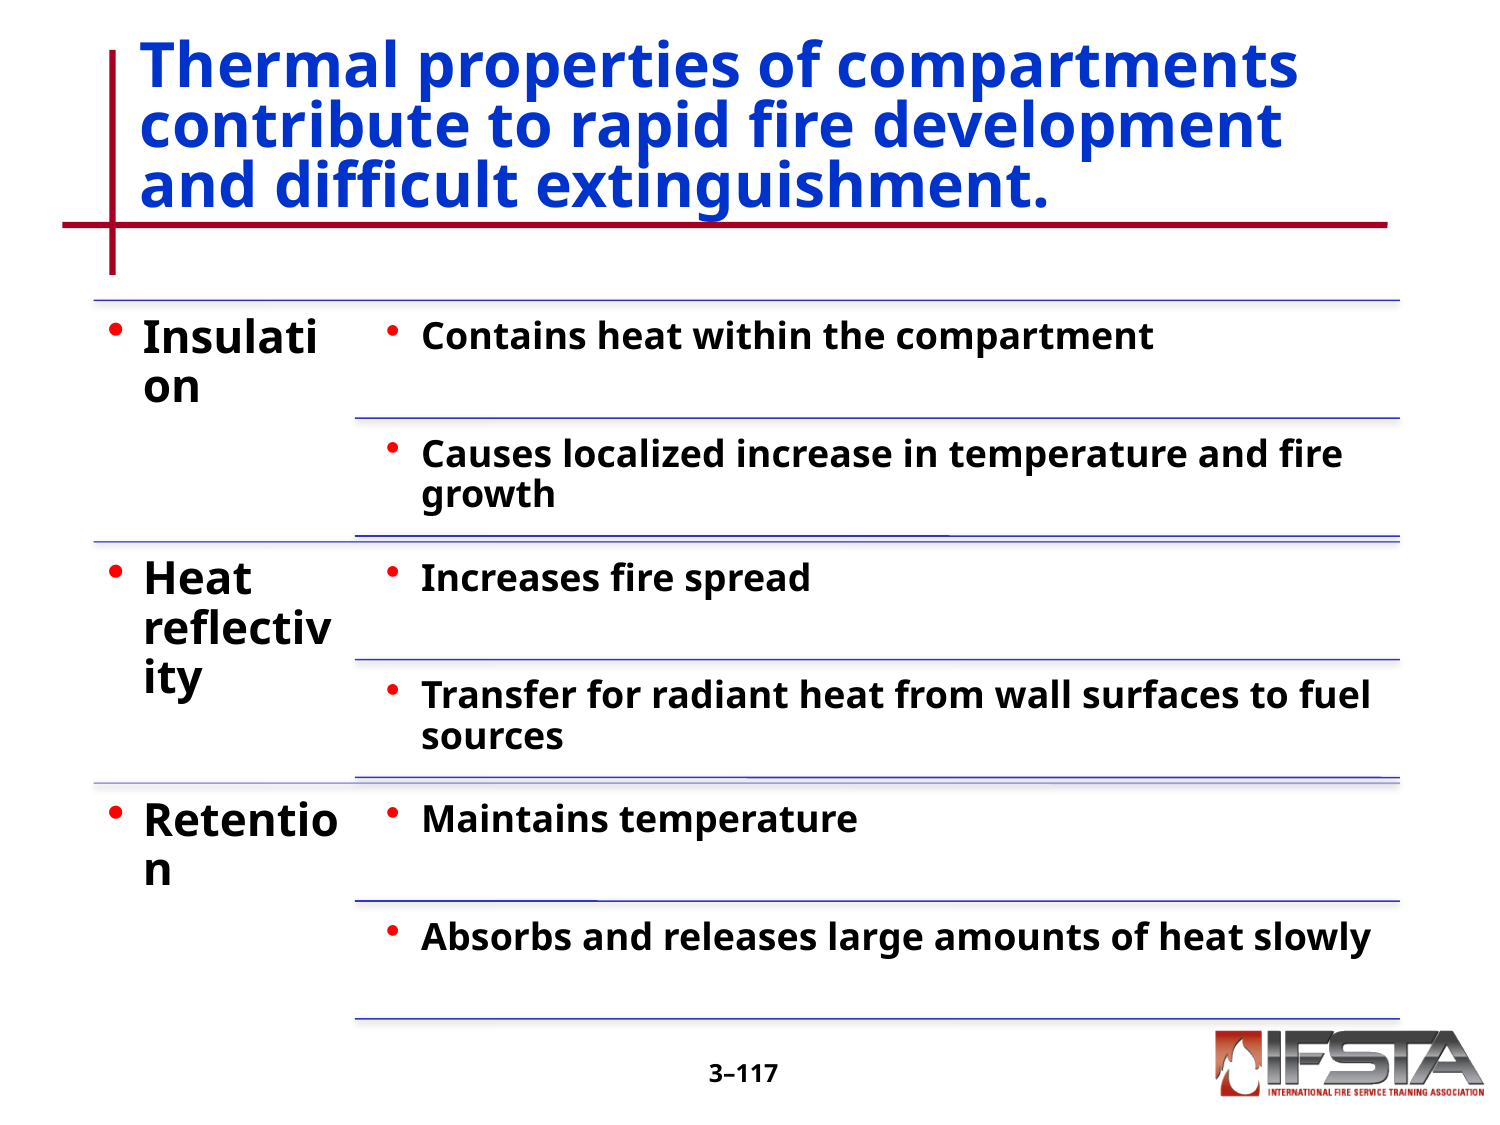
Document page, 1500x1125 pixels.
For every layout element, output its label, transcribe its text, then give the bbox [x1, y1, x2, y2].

slide_number 3–116 [587, 1050, 900, 1125]
picture [1215, 1030, 1485, 1099]
text_box Thermal properties of compartments contribute to rapid fire development and difficult extinguishment. [124, 32, 1400, 183]
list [93, 299, 1401, 1026]
